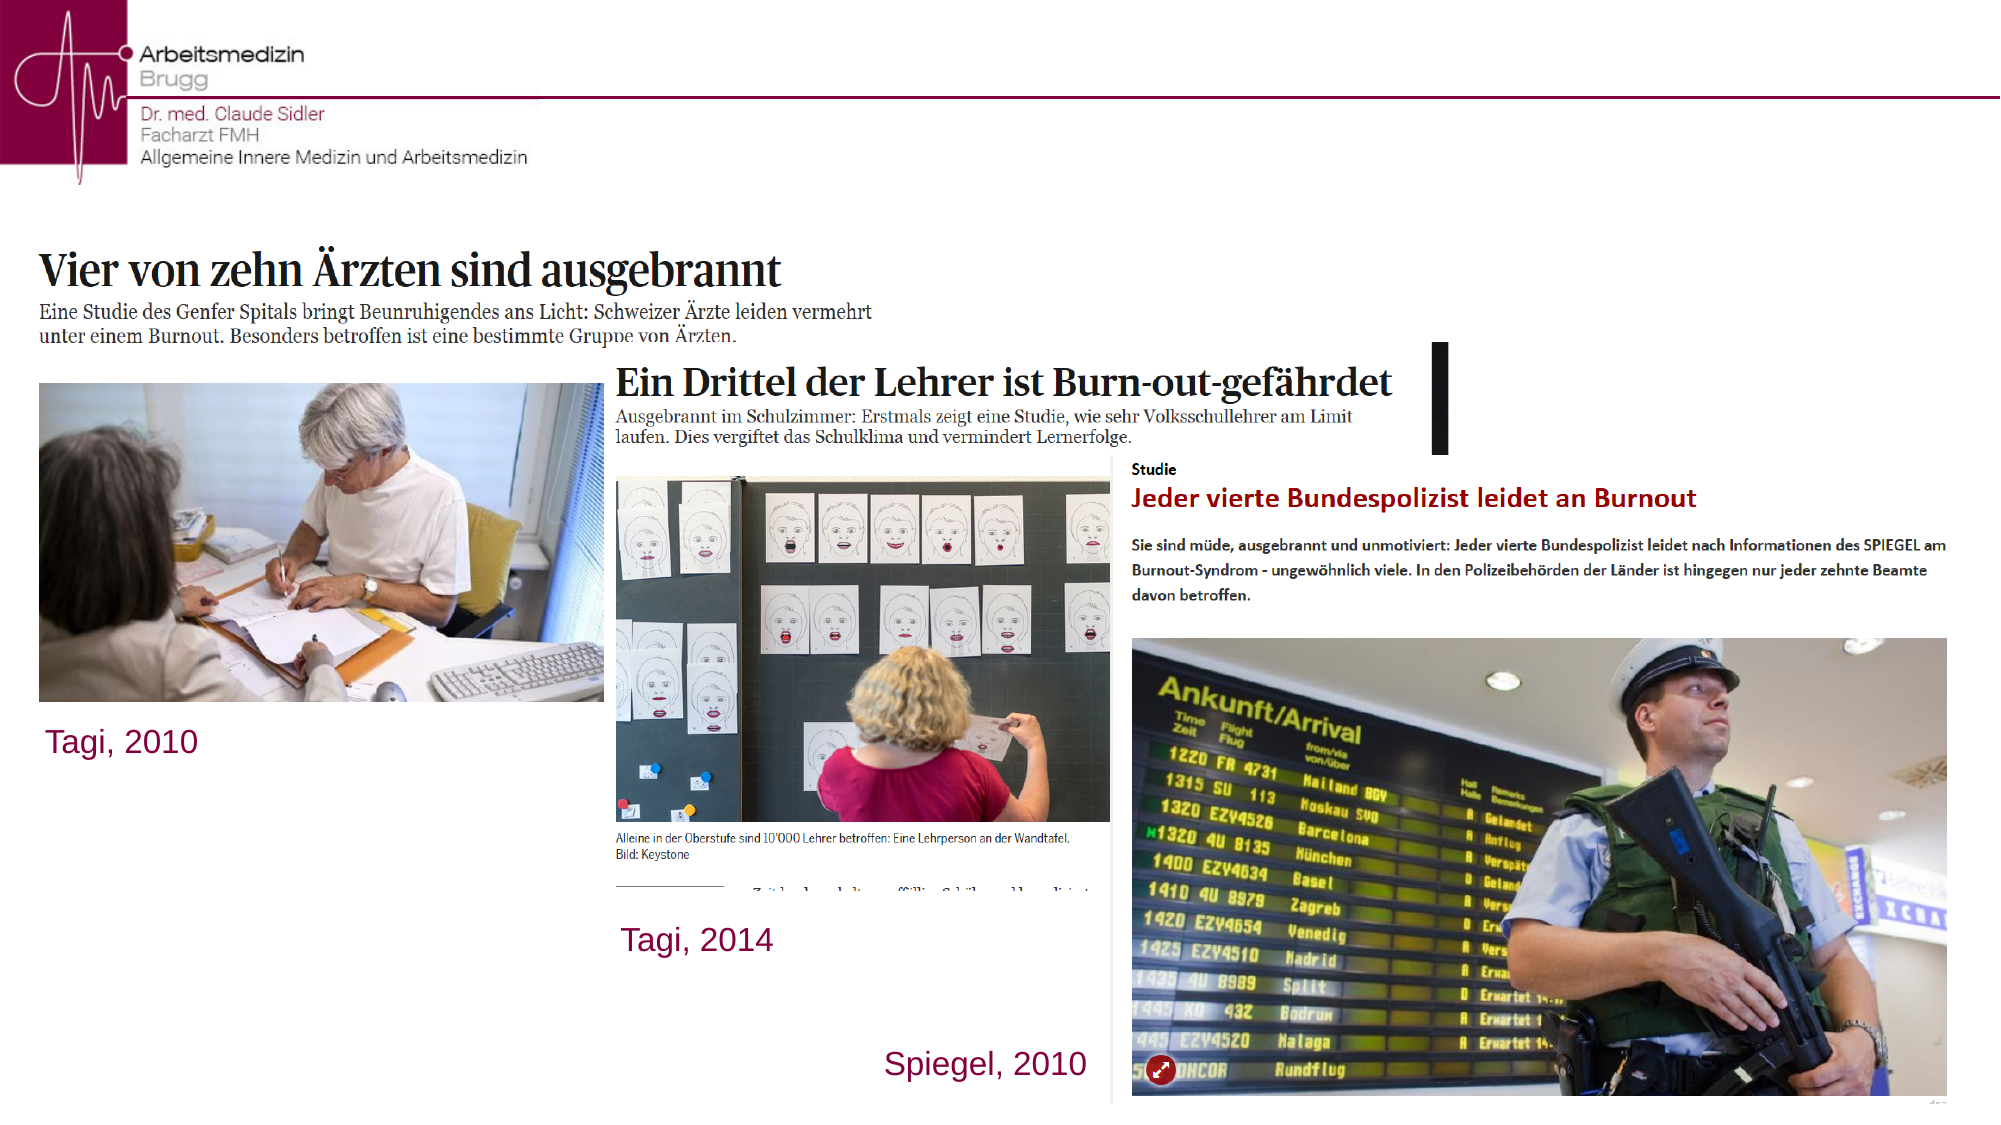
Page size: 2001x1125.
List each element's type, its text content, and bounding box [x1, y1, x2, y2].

text_box Tagi, 2014 [605, 911, 845, 966]
text_box Spiegel, 2010 [869, 1035, 1108, 1090]
picture [0, 191, 892, 702]
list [605, 342, 1449, 891]
picture [0, 0, 551, 185]
text_box Tagi, 2010 [29, 712, 269, 768]
picture [1110, 455, 1961, 1104]
